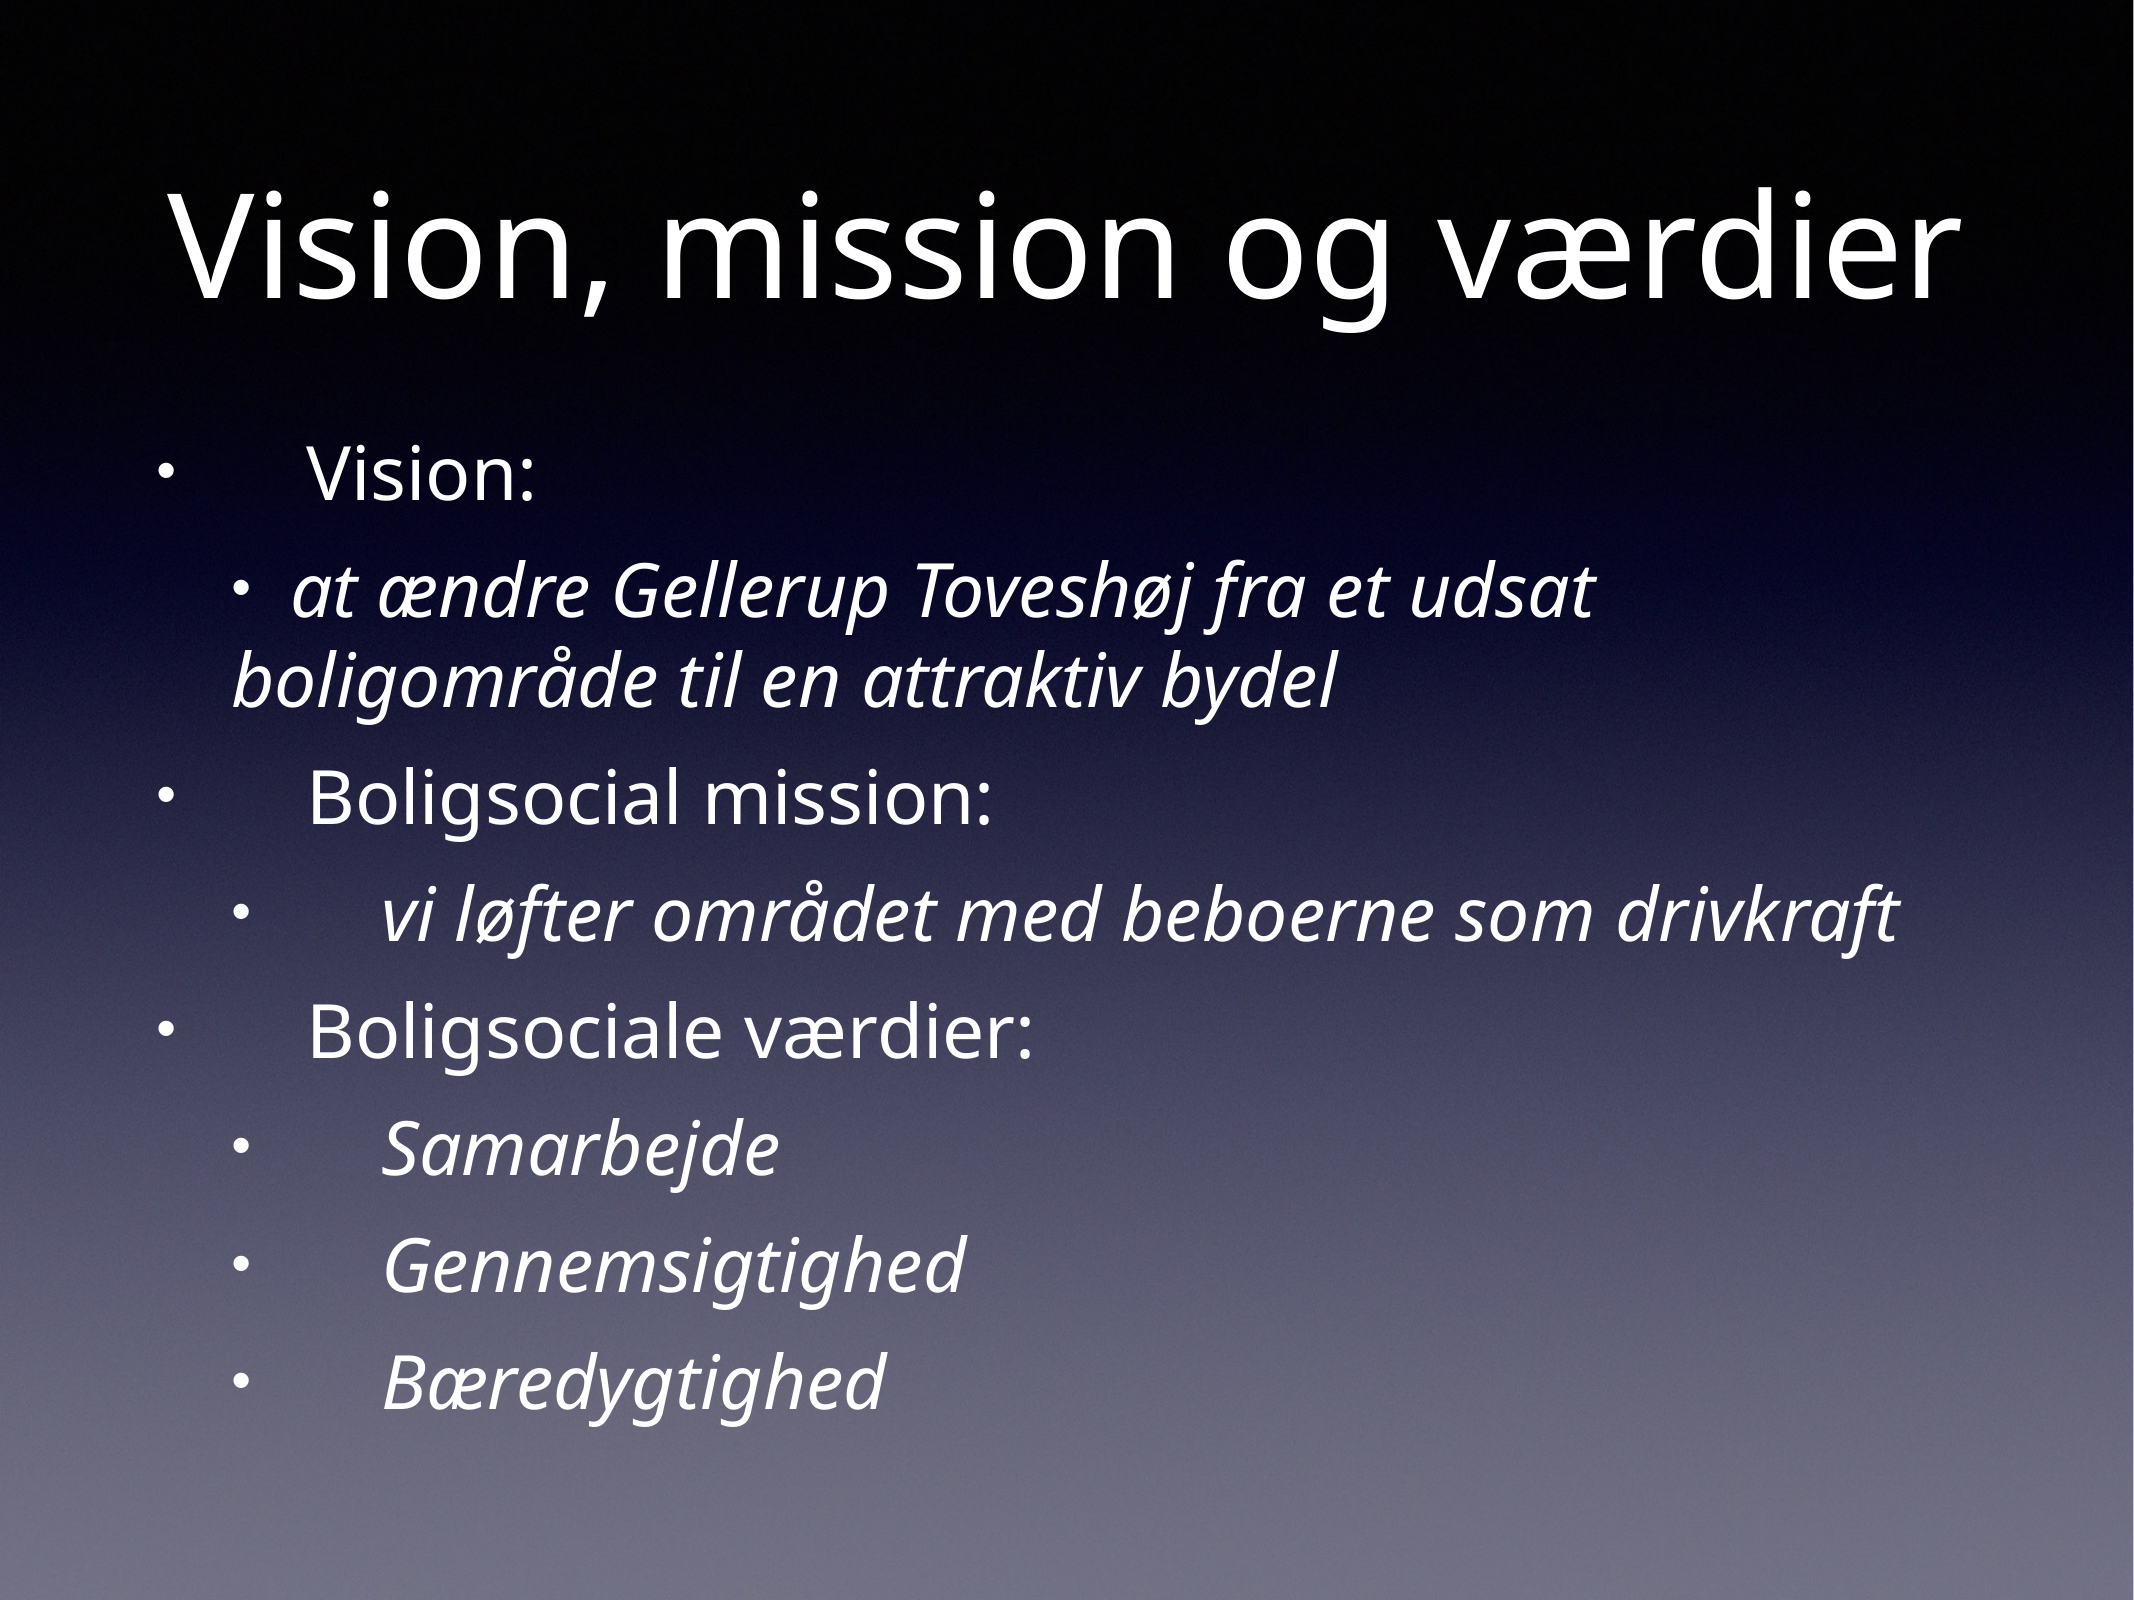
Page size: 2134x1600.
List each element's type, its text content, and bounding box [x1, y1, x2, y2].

title Vision, mission og værdier [155, 66, 1978, 416]
picture [0, 0, 2134, 1600]
list Vision: at ændre Gellerup Toveshøj fra et udsat boligområde til en attraktiv bydel Boligsocial mission: vi løfter området med beboerne som drivkraft Boligsociale værdier: Samarbejde Gennemsigtighed Bæredygtighed [155, 424, 1978, 1457]
